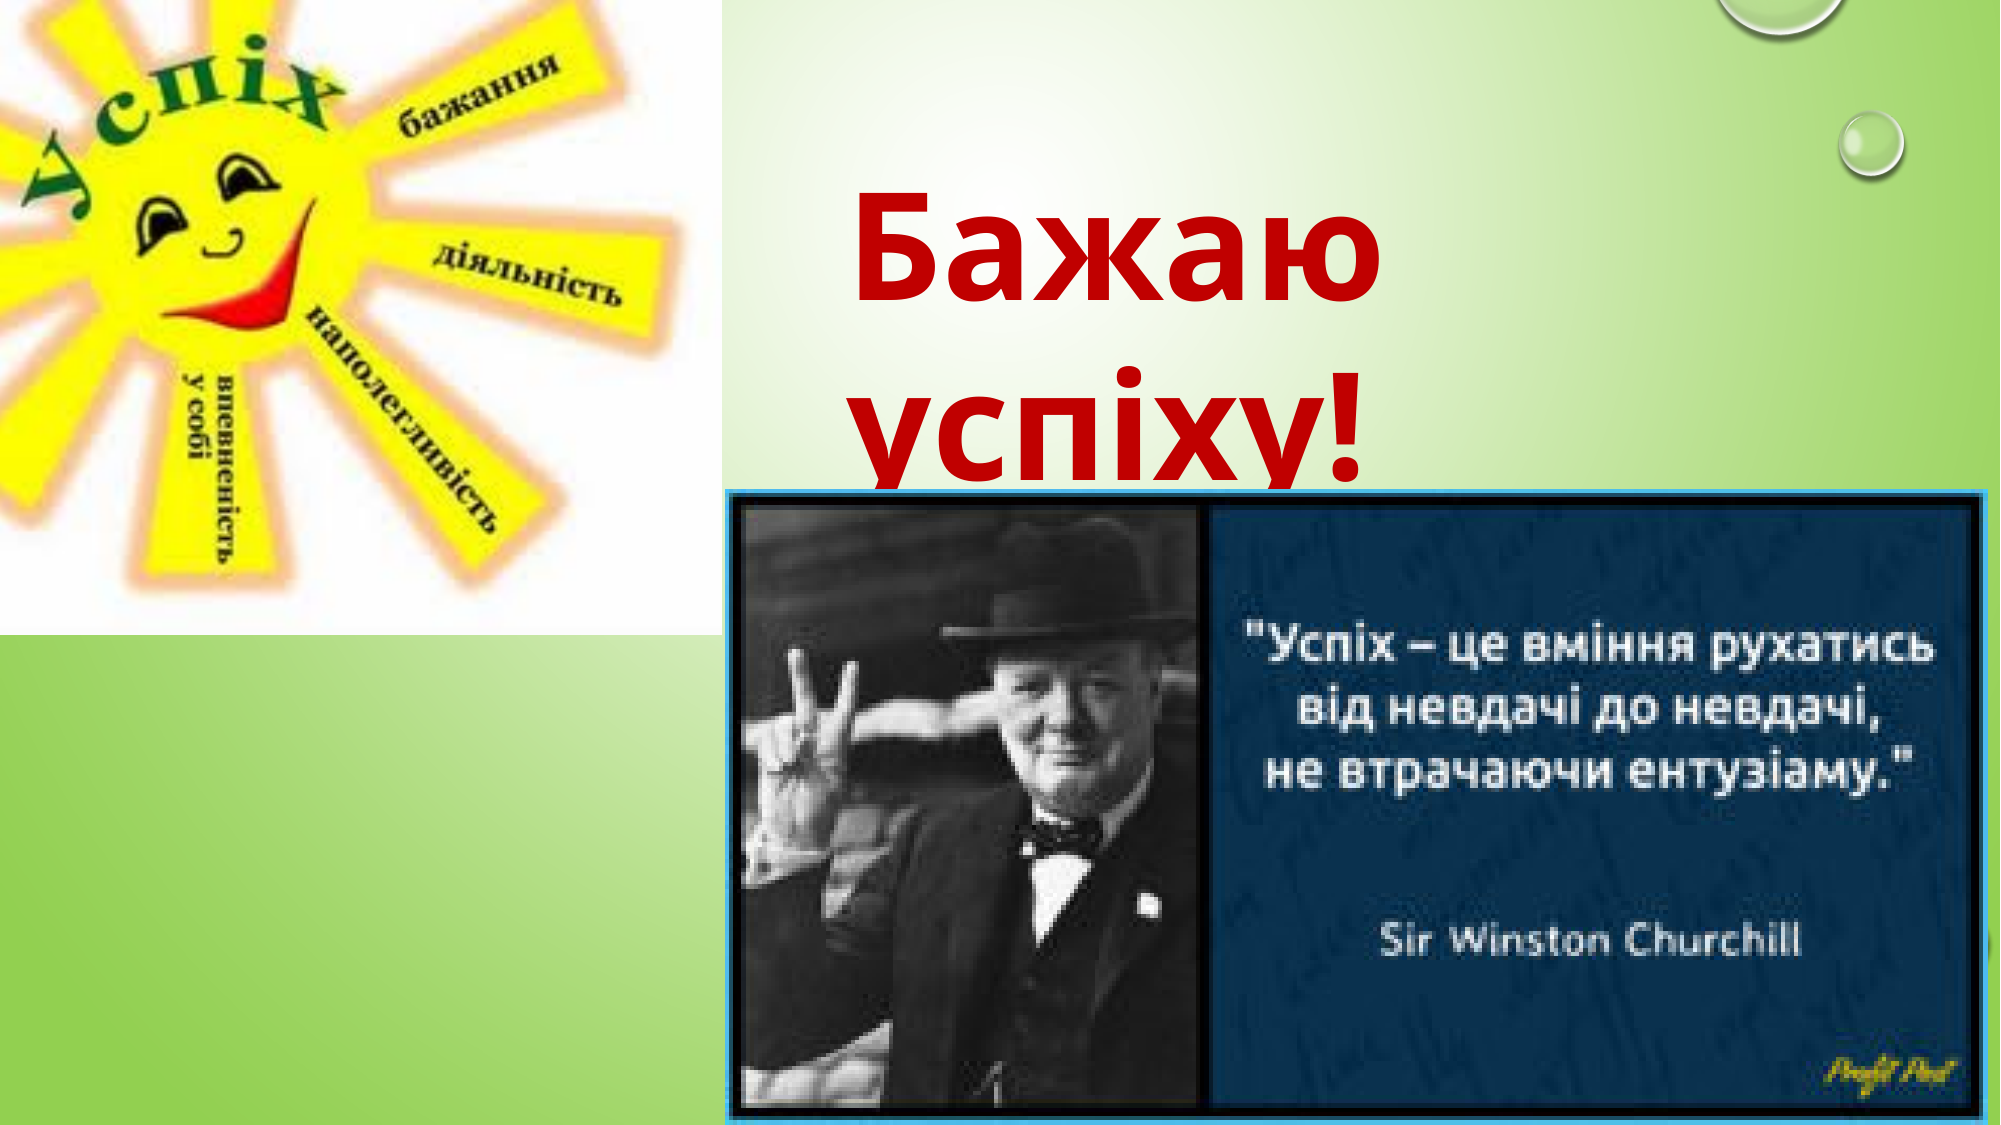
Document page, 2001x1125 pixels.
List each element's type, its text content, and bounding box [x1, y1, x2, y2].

picture [0, 0, 2000, 1125]
text_box Бажаю успіху! [832, 142, 1878, 488]
